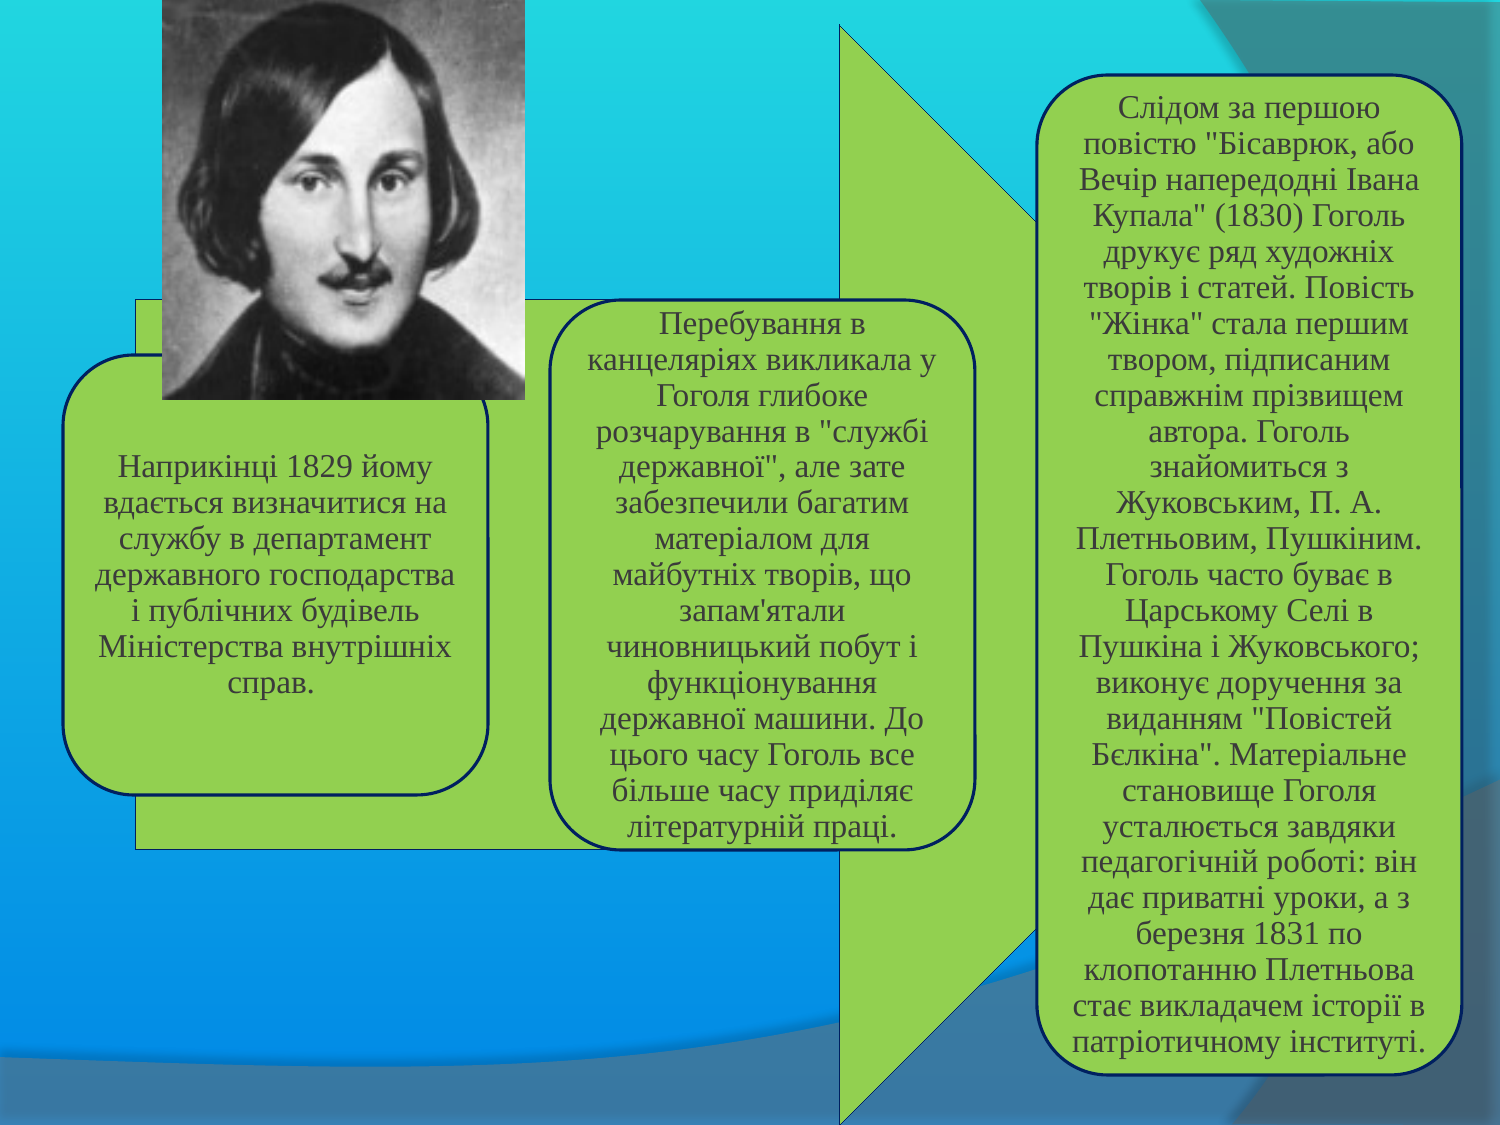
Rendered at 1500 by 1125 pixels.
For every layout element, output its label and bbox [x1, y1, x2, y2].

picture [162, 0, 526, 401]
list [24, 24, 1500, 1125]
